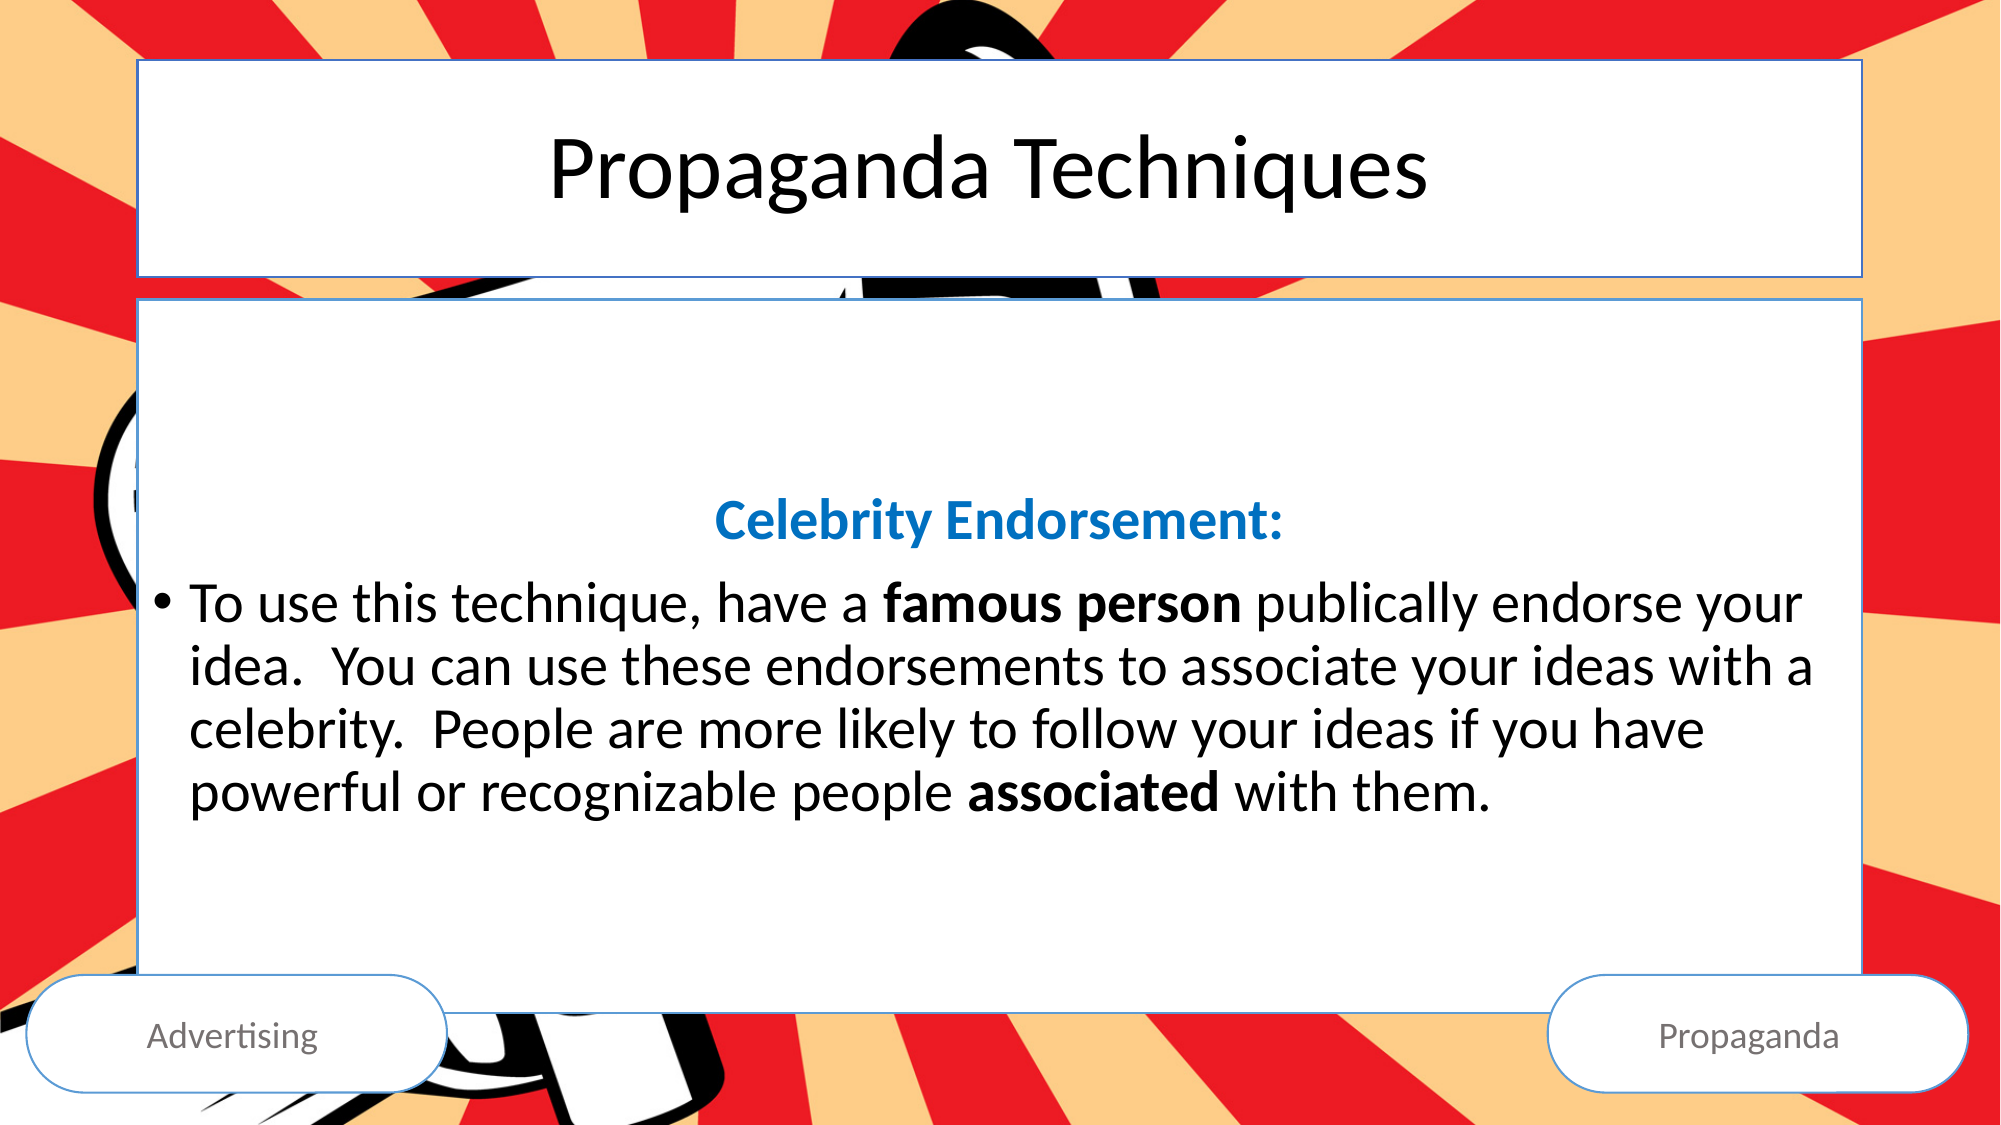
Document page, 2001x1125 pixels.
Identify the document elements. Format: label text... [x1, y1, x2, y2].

text_box Propaganda [1546, 973, 1970, 1094]
text_box Advertising [25, 973, 449, 1094]
picture [0, 0, 2001, 1125]
title Propaganda Techniques [136, 59, 1863, 278]
list Celebrity Endorsement: To use this technique, have a famous person publically endorse your idea. You can use these endorsements to associate your ideas with a celebrity. People are more likely to follow your ideas if you have powerful or recognizable people associated with them. [136, 298, 1863, 1014]
